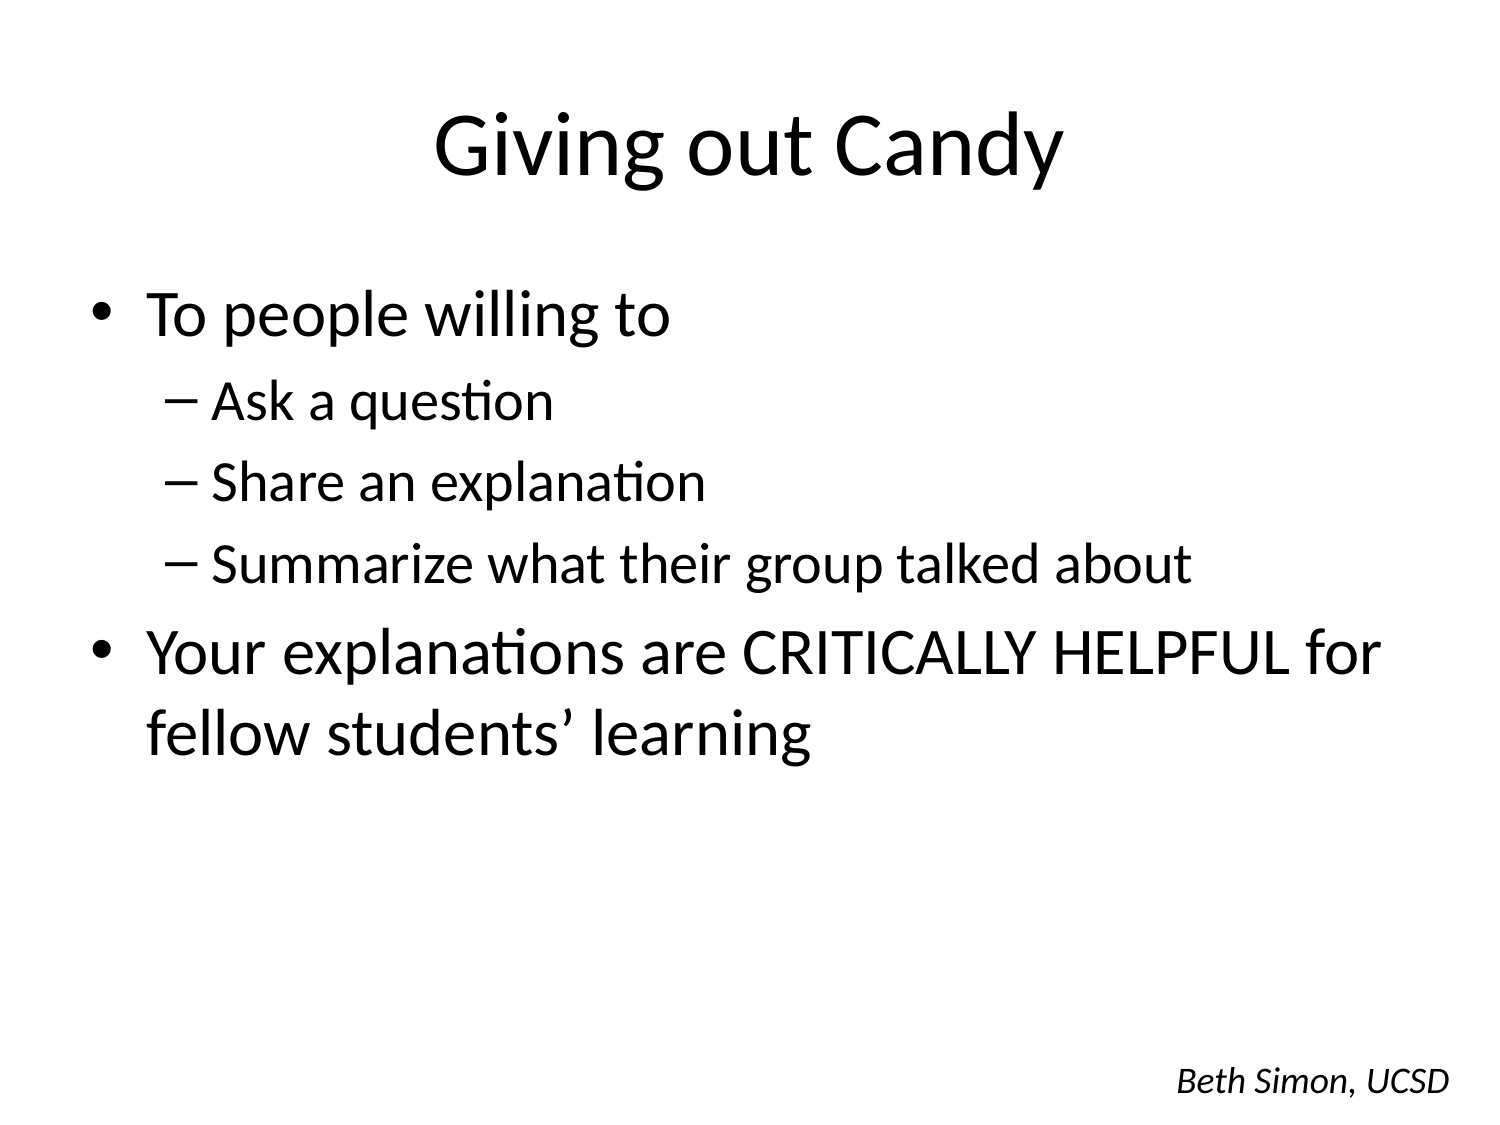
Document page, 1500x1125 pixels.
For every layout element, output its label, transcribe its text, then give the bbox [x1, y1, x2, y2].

text_box Beth Simon, UCSD [1161, 1048, 1465, 1109]
title Giving out Candy [75, 45, 1425, 233]
list To people willing to Ask a question Share an explanation Summarize what their group talked about Your explanations are CRITICALLY HELPFUL for fellow students’ learning [75, 262, 1425, 1005]
